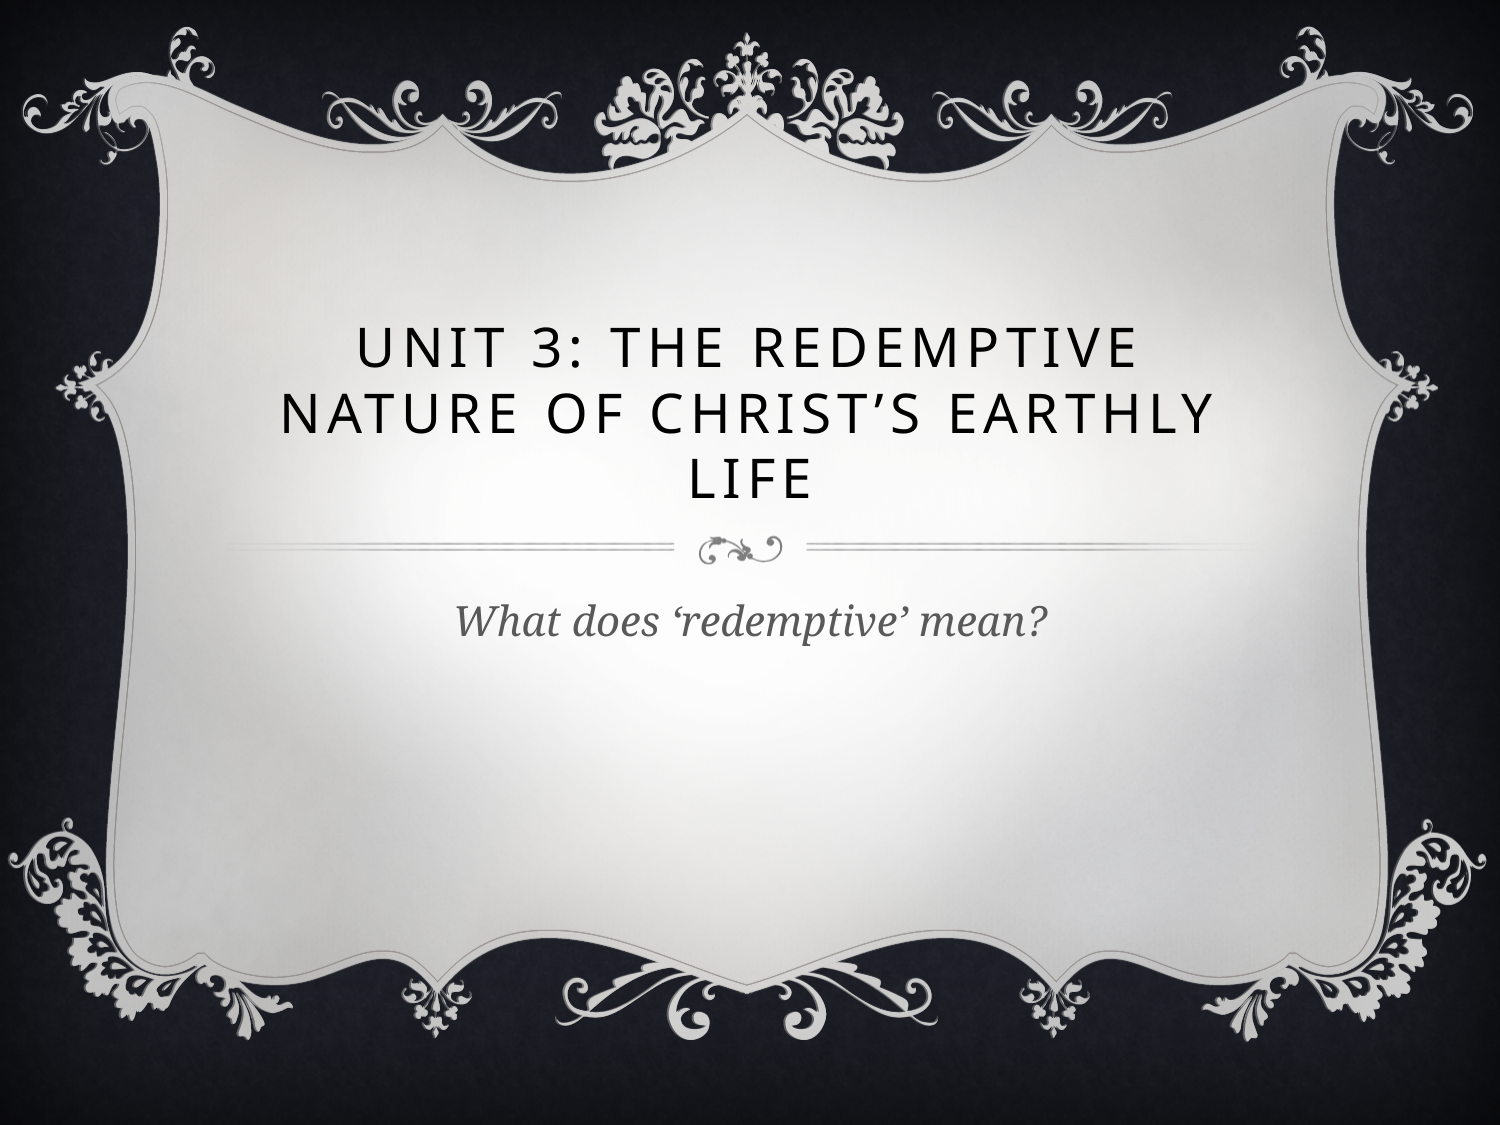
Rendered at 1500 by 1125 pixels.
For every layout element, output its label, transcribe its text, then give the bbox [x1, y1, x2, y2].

picture [0, 0, 1500, 459]
title Unit 3: The Redemptive Nature of Christ’s Earthly Life [225, 305, 1275, 518]
picture [0, 613, 1500, 1125]
subtitle What does ‘redemptive’ mean? [225, 562, 1275, 688]
